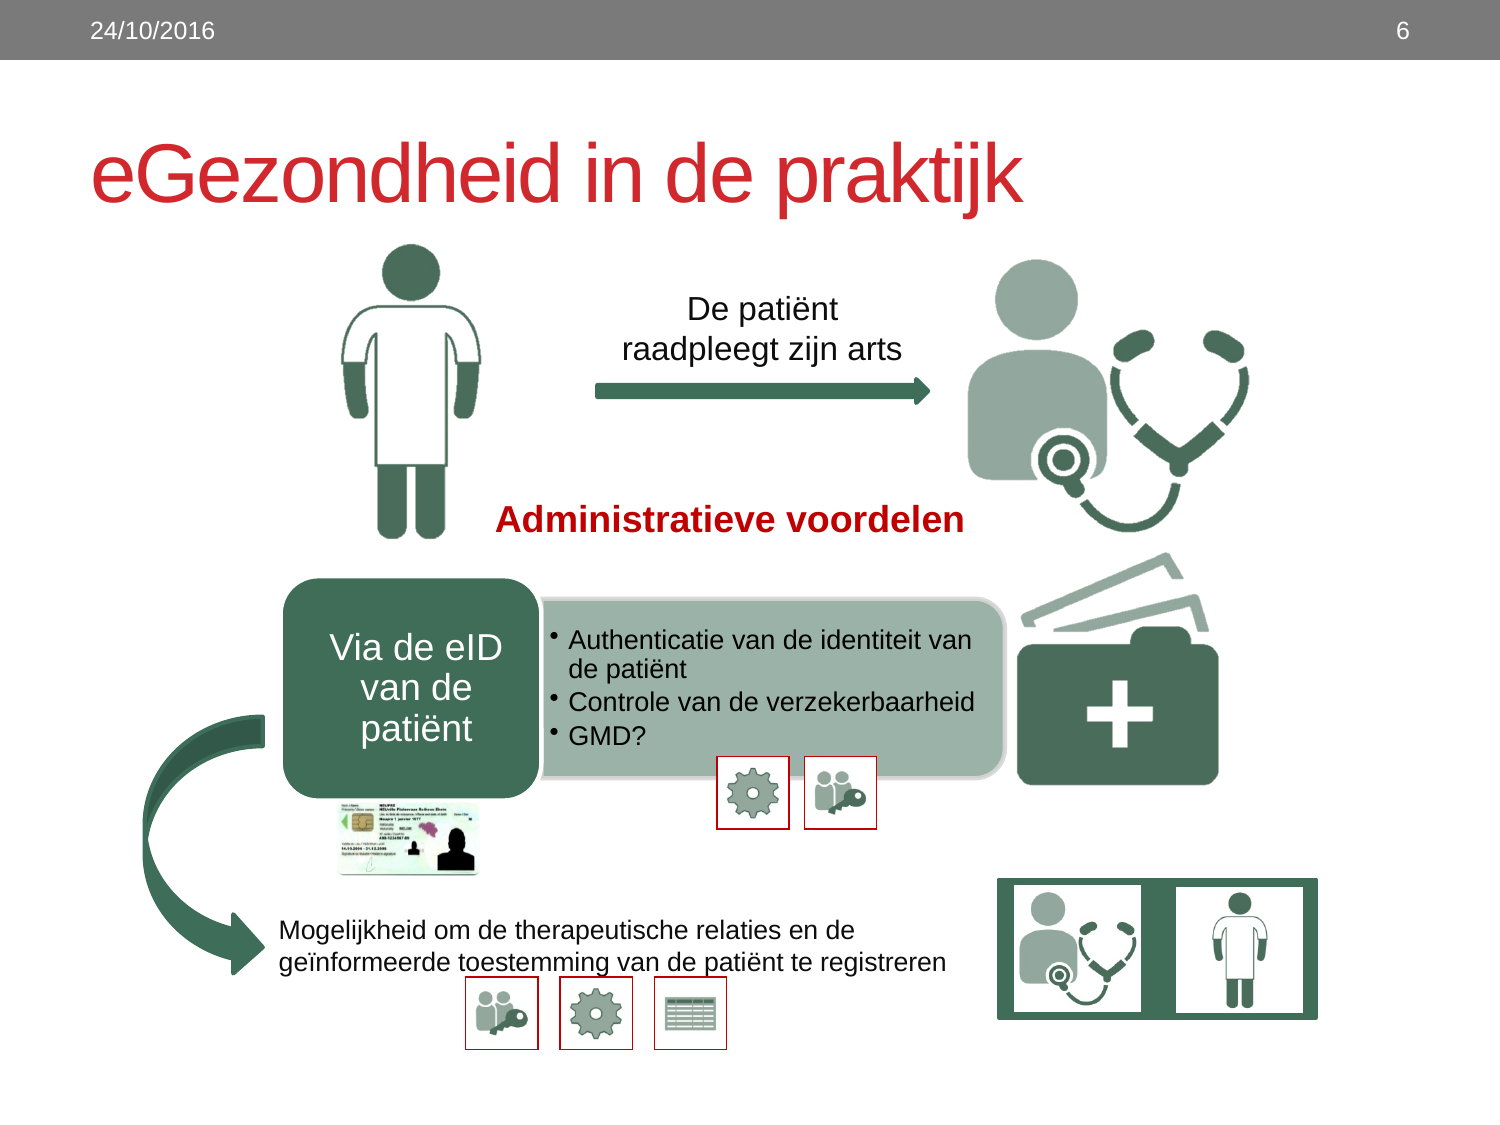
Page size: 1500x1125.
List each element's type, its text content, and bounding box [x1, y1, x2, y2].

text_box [280, 575, 1006, 876]
picture [654, 977, 727, 1049]
title eGezondheid in de praktijk [75, 87, 1425, 250]
text_box [142, 714, 265, 976]
picture [466, 977, 538, 1049]
picture [560, 977, 632, 1049]
picture [717, 756, 789, 829]
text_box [597, 279, 929, 404]
picture [991, 541, 1244, 795]
slide_number 6 [1250, 3, 1425, 57]
text_box [248, 250, 573, 554]
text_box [263, 879, 1317, 1018]
text_box Administratieve voordelen [455, 487, 1005, 573]
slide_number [75, 3, 550, 57]
picture [804, 756, 877, 829]
text_box [953, 250, 1262, 550]
